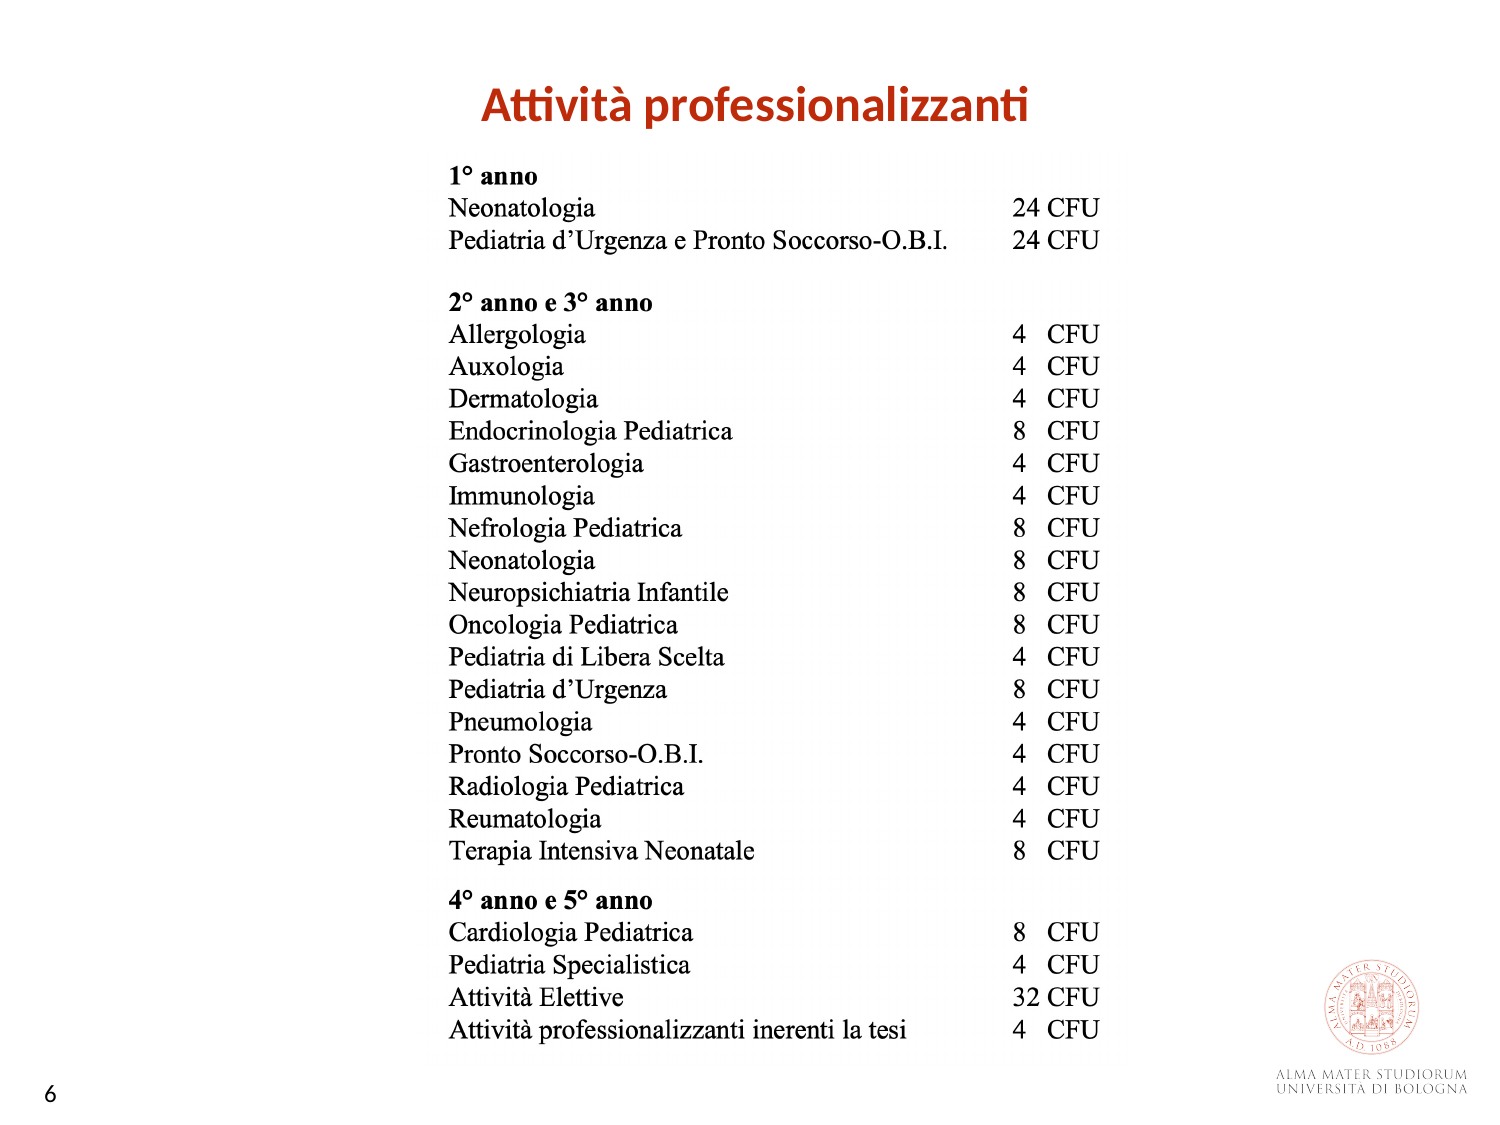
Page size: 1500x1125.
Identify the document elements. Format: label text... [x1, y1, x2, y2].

picture [418, 152, 1129, 270]
picture [1246, 940, 1497, 1118]
picture [418, 281, 1129, 1066]
list Attività professionalizzanti [64, 78, 1447, 185]
